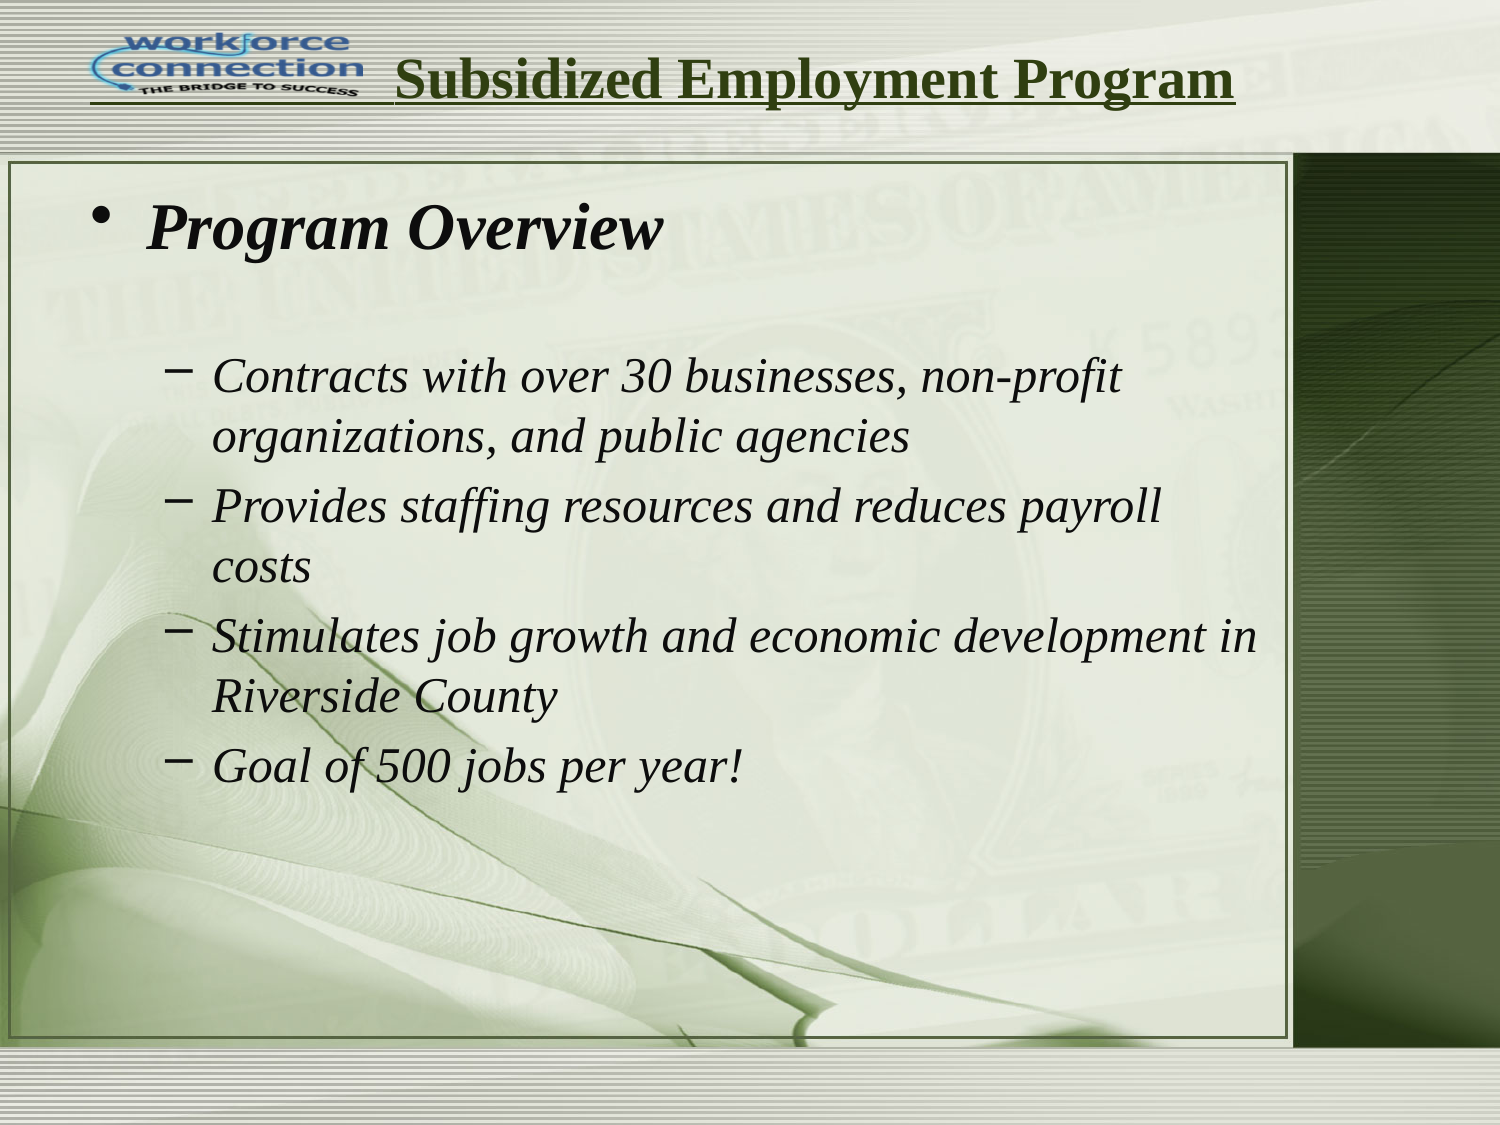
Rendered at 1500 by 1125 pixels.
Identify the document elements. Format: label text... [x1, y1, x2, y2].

list Program Overview Contracts with over 30 businesses, non-profit organizations, and public agencies Provides staffing resources and reduces payroll costs Stimulates job growth and economic development in Riverside County Goal of 500 jobs per year! [74, 174, 1276, 1006]
title Subsidized Employment Program [74, 0, 1288, 151]
picture [0, 0, 1500, 1125]
